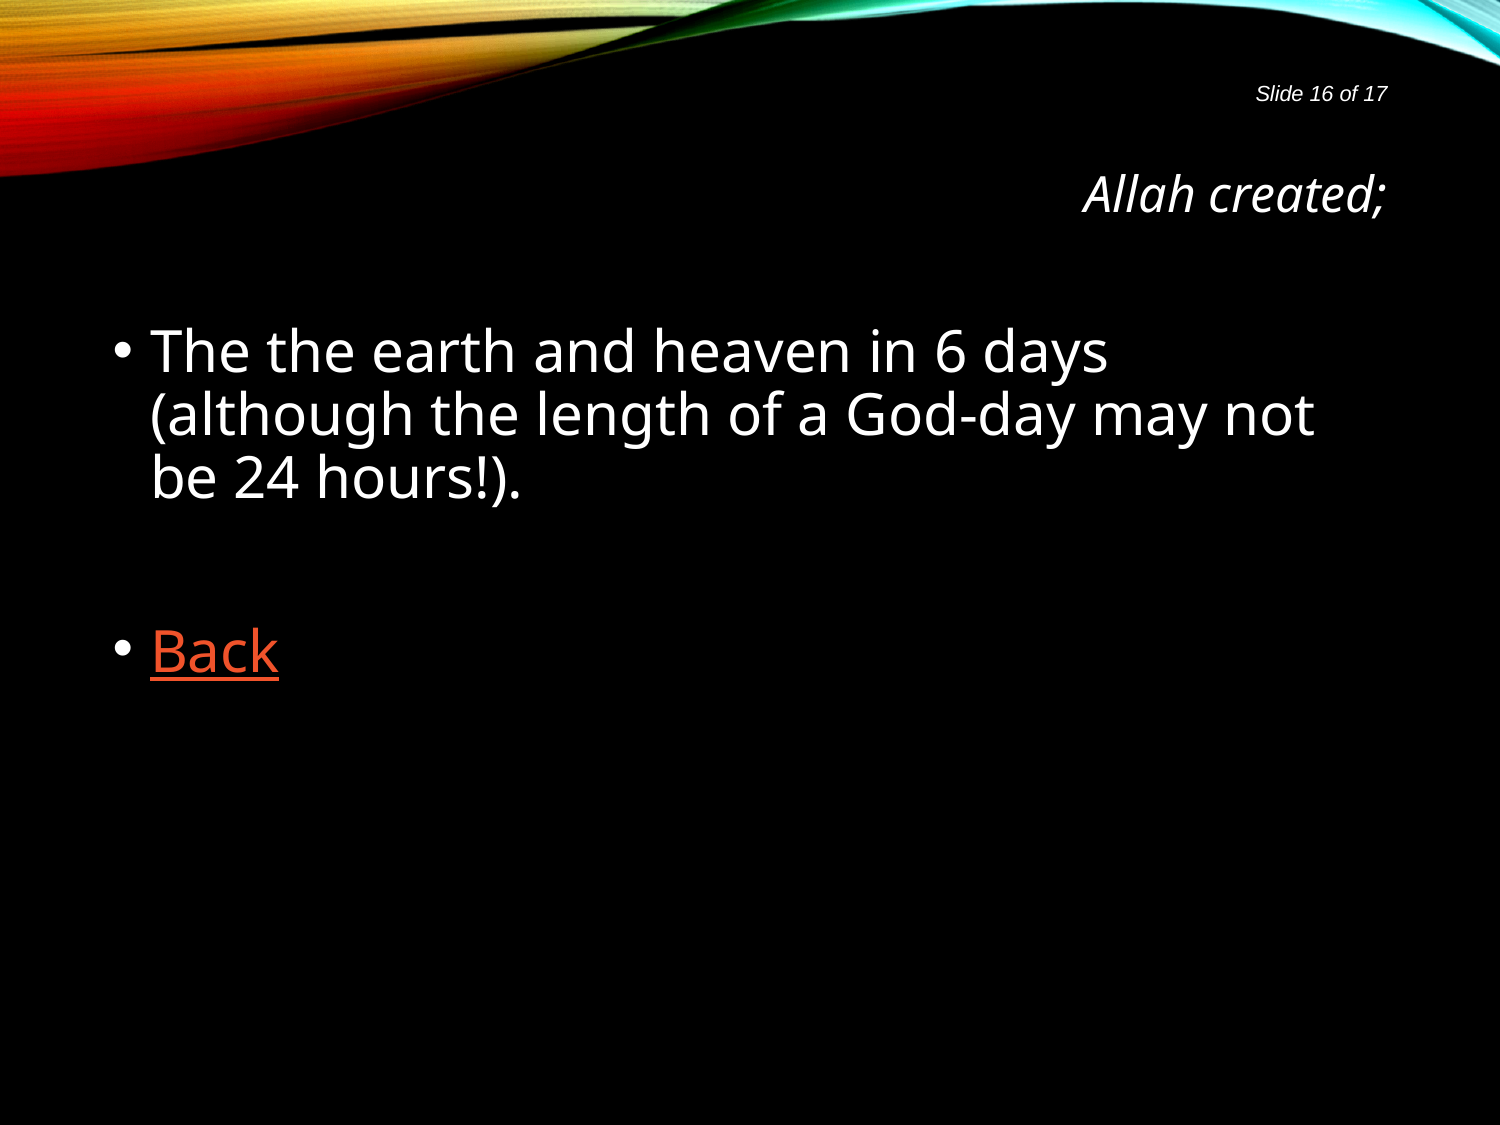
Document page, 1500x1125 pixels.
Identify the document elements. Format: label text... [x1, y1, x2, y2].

title Allah created; [356, 125, 1403, 268]
slide_number Slide 16 of 17 [1078, 62, 1403, 123]
list The the earth and heaven in 6 days (although the length of a God-day may not be 24 hours!). Back [97, 314, 1403, 1083]
picture [0, 0, 1500, 178]
